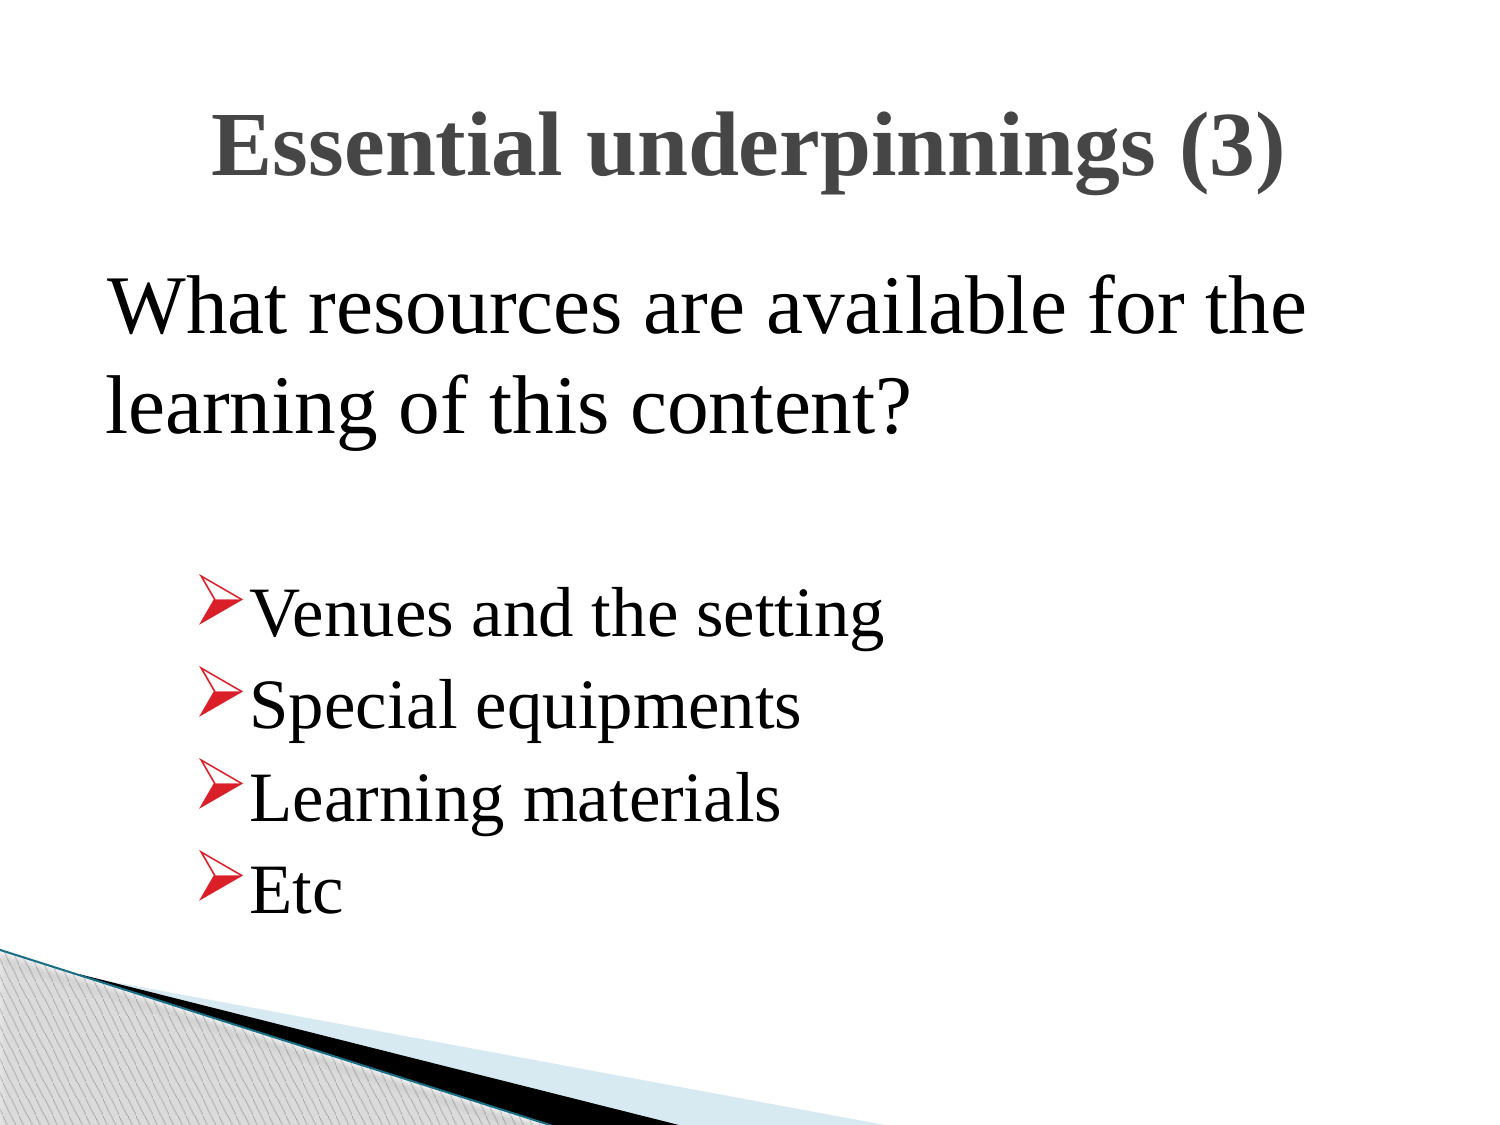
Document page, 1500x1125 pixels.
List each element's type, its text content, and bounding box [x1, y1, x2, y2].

title Essential underpinnings (3) [75, 45, 1425, 233]
list What resources are available for the learning of this content? Venues and the setting Special equipments Learning materials Etc [75, 243, 1425, 986]
